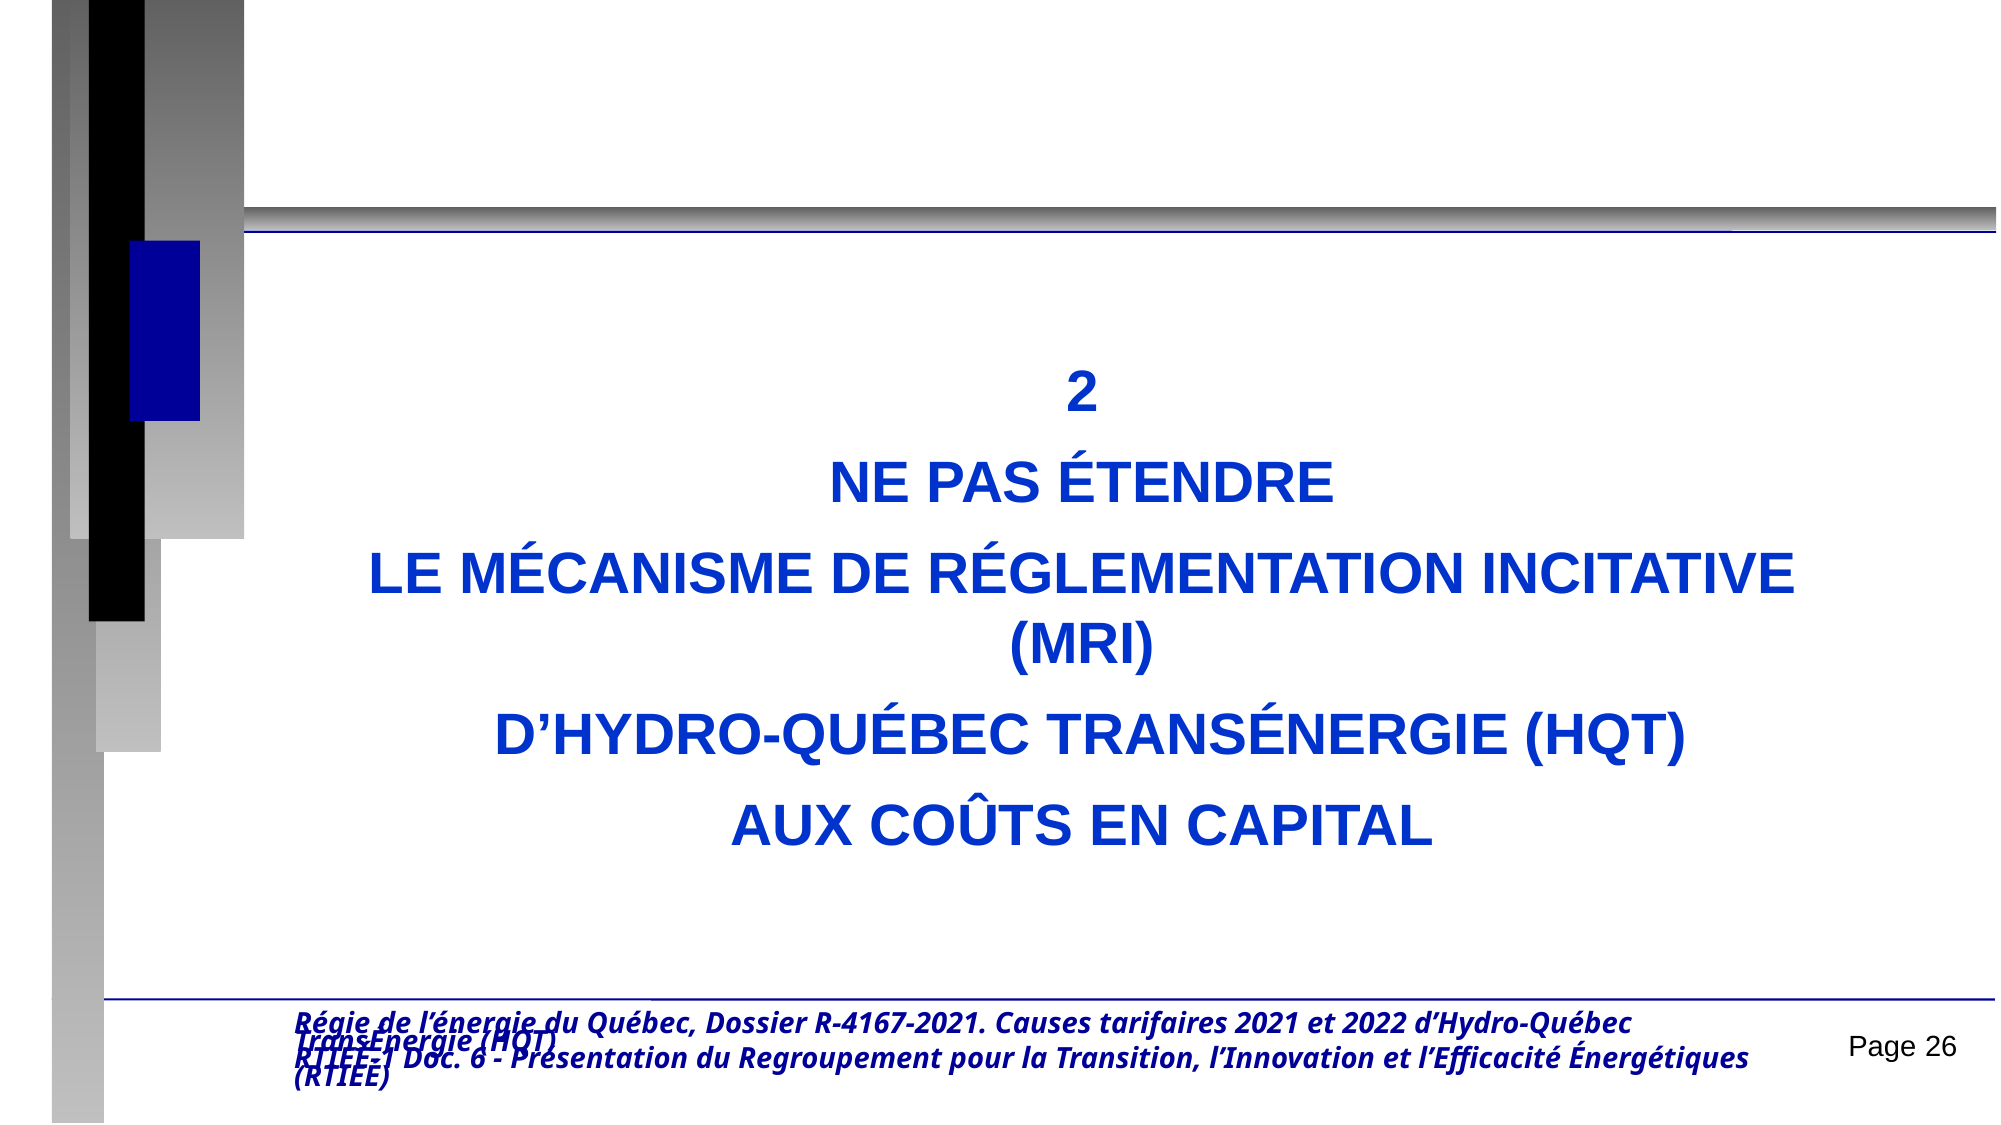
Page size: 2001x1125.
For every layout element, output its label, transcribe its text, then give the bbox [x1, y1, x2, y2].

text_box Régie de l’énergie du Québec, Dossier R-4167-2021. Causes tarifaires 2021 et 2022 d’Hydro-Québec TransÉnergie (HQT) RTIEÉ-1 Doc. 6 - Présentation du Regroupement pour la Transition, l’Innovation et l’Efficacité Énergétiques (RTIEÉ) [279, 1012, 1768, 1123]
list 2 Ne pas étendre le Mécanisme de réglementation incitative (MRI) d’Hydro-Québec TransÉnergie (HQT) Aux coûts en capital [279, 255, 1886, 988]
